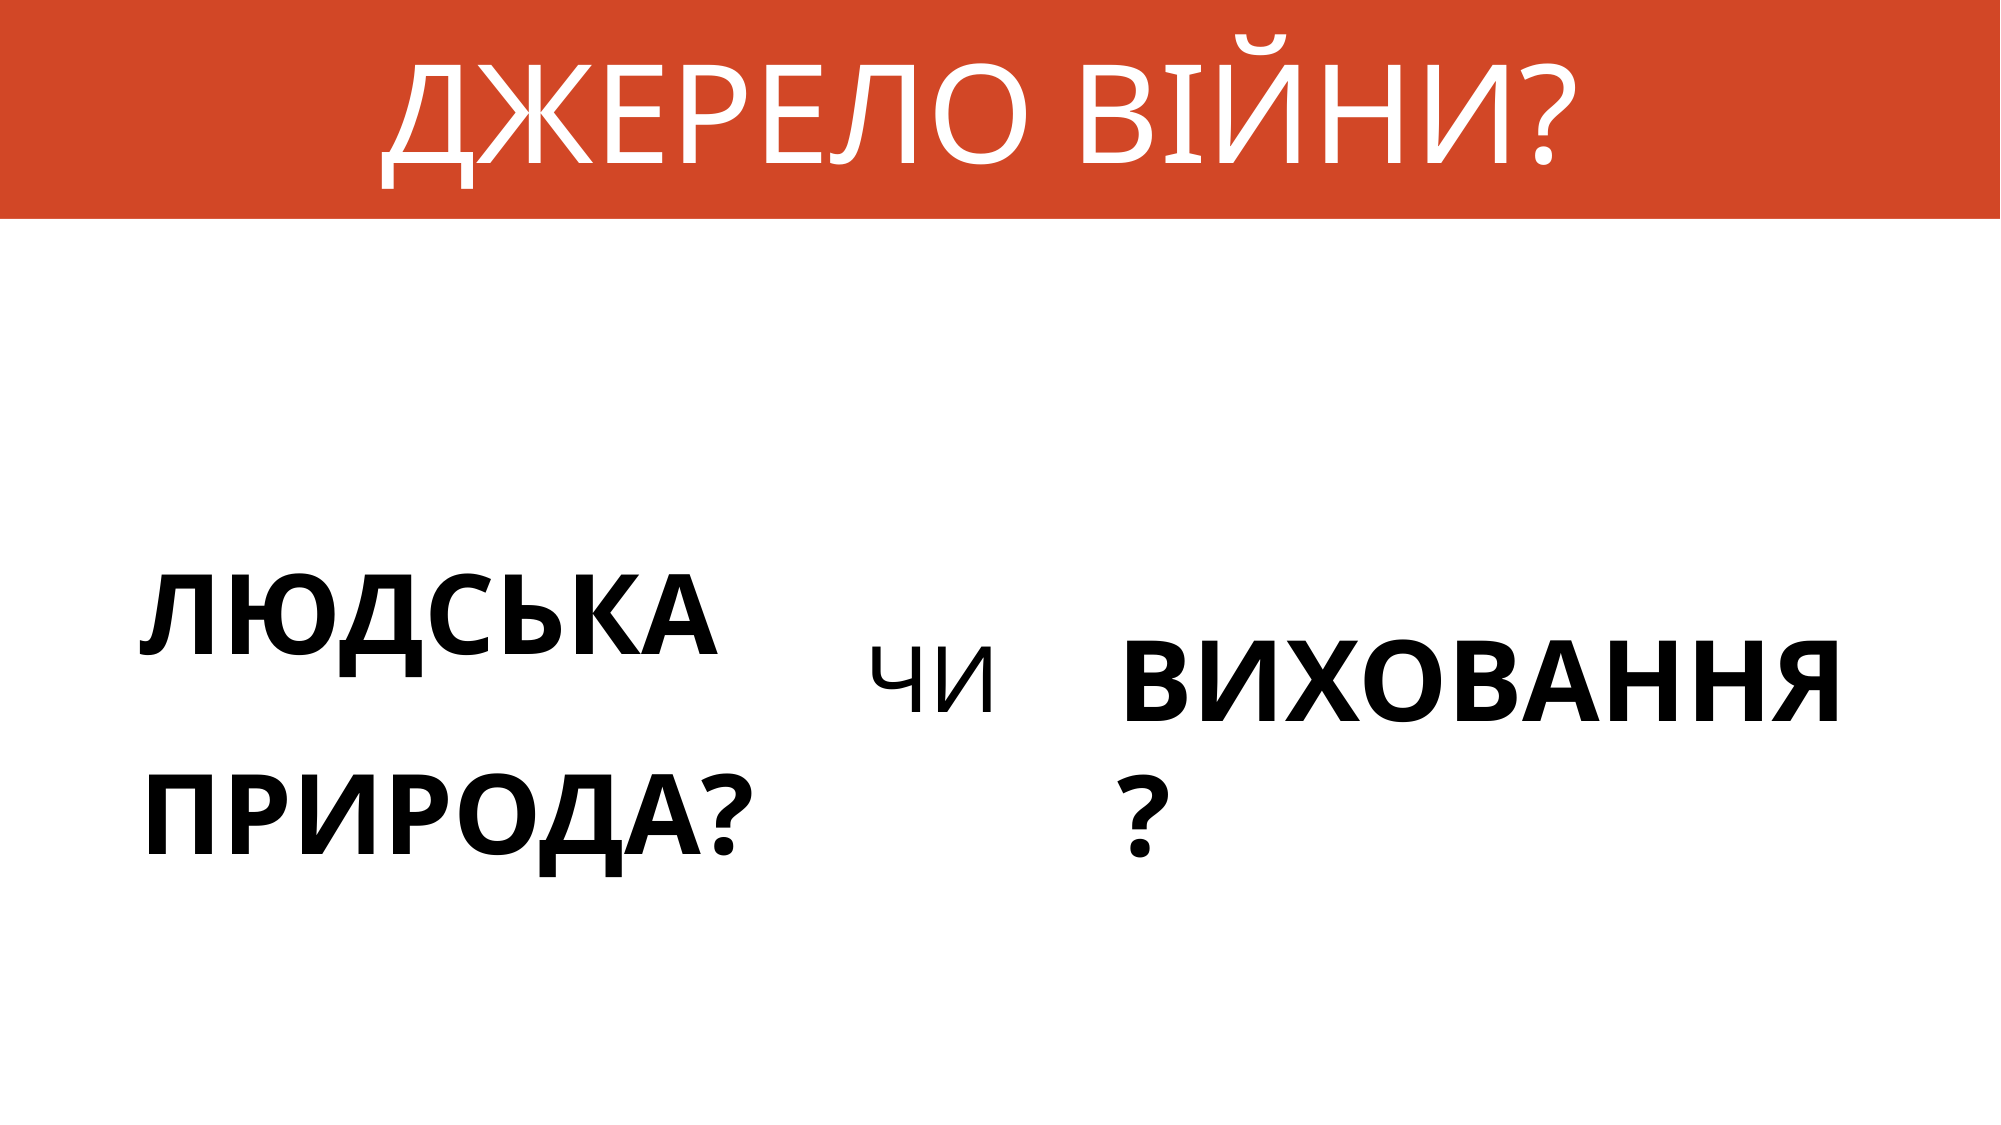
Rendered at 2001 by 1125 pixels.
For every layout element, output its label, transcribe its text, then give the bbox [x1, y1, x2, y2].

title ДЖЕРЕЛО ВІЙНИ? [99, 0, 1863, 199]
text_box ВИХОВАННЯ? [1102, 601, 1914, 886]
list ЛЮДСЬКА ПРИРОДА? [124, 468, 809, 886]
text_box ЧИ [850, 613, 1112, 739]
